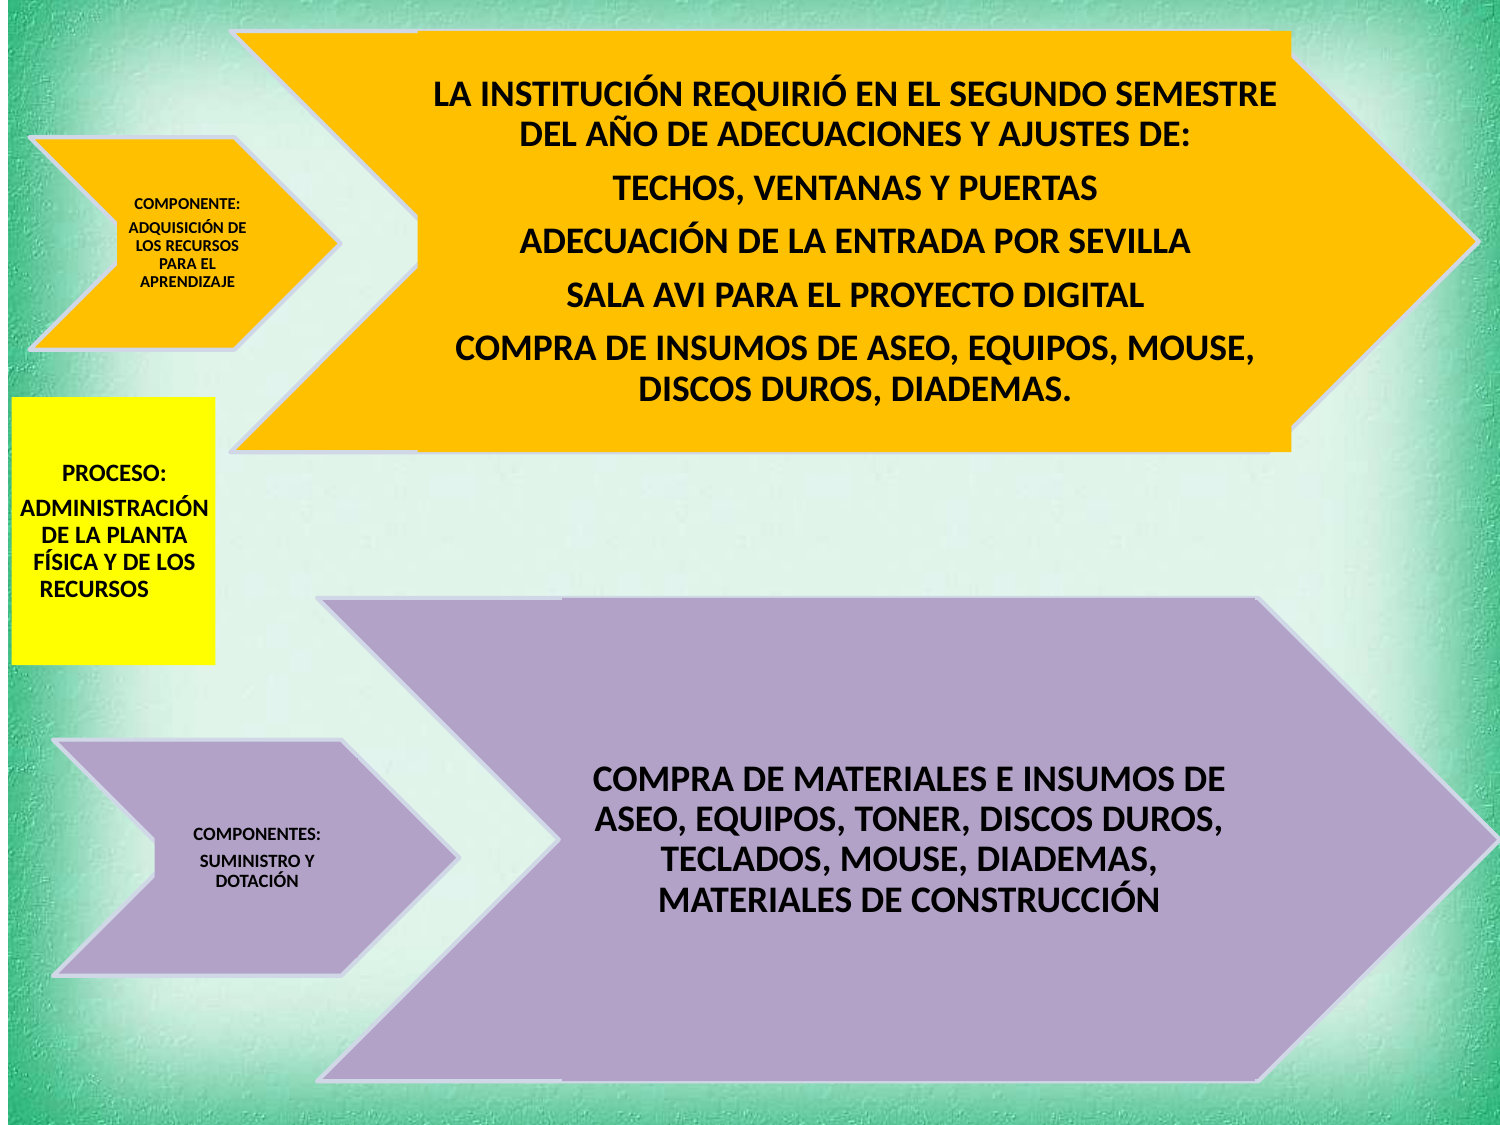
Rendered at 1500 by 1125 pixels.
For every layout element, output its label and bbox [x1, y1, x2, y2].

text_box [229, 30, 1480, 453]
picture [8, 0, 1500, 1125]
text_box [316, 597, 1500, 1082]
text_box [29, 136, 224, 350]
text_box [52, 739, 311, 977]
